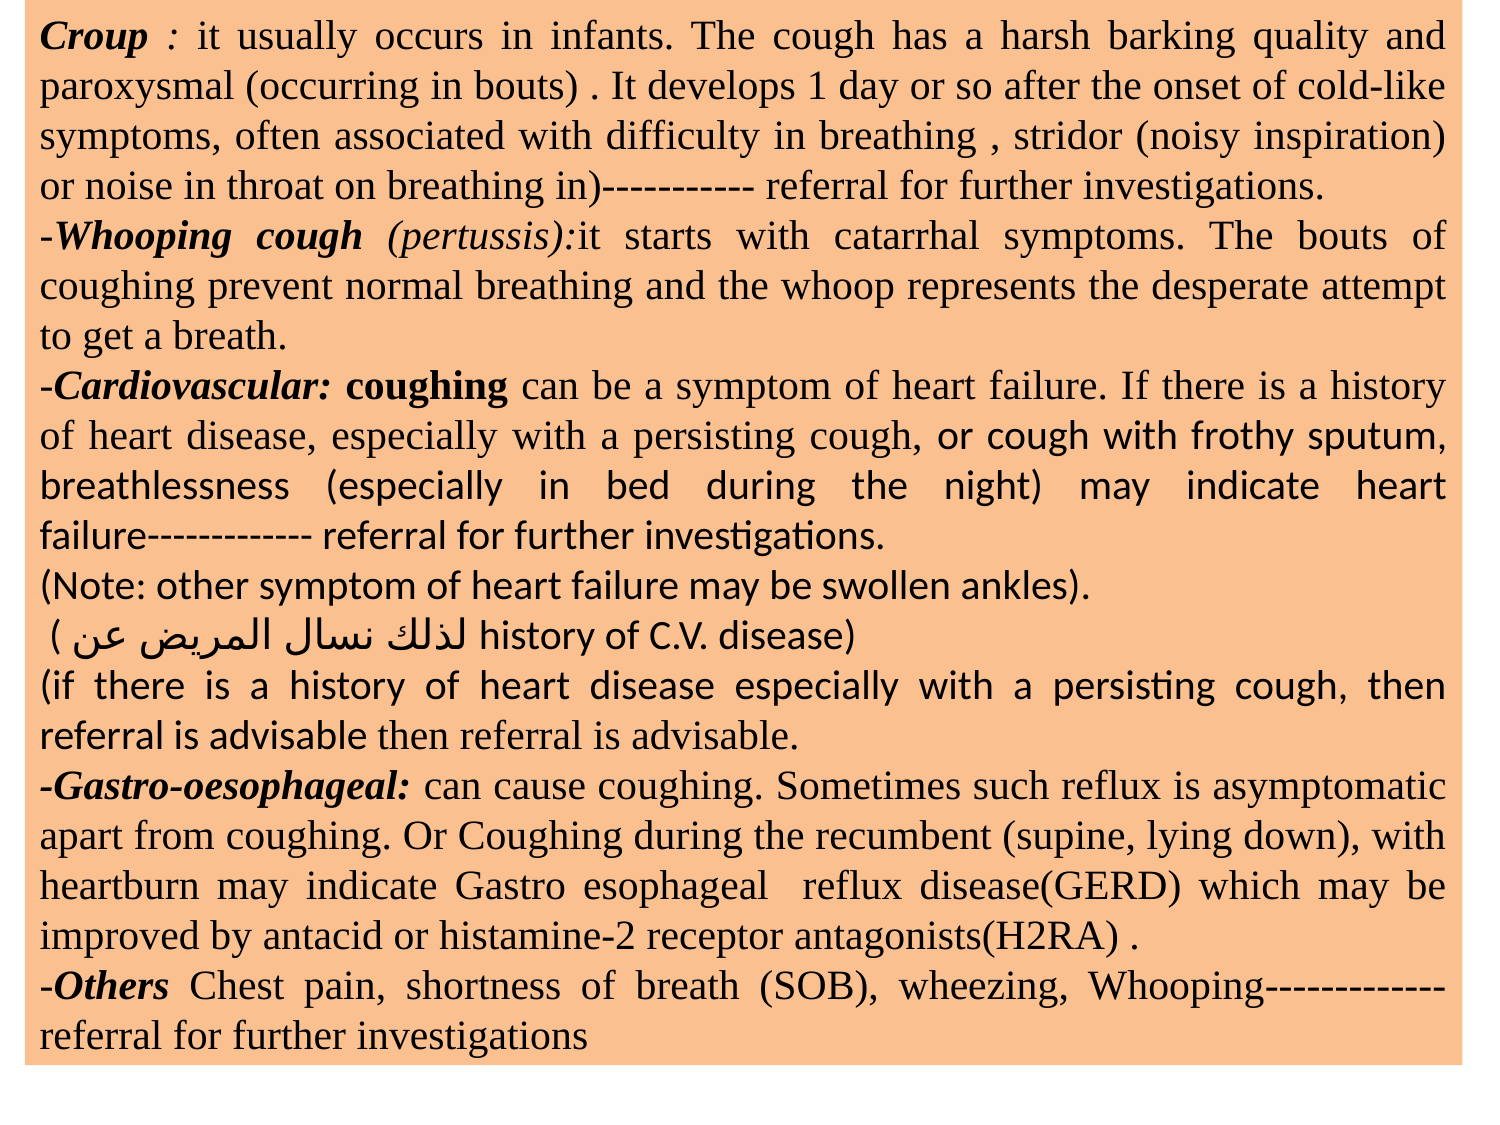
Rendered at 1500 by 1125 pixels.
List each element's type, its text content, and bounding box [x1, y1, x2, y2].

text_box Croup : it usually occurs in infants. The cough has a harsh barking quality and paroxysmal (occurring in bouts) . It develops 1 day or so after the onset of cold-like symptoms, often associated with difficulty in breathing , stridor (noisy inspiration) or noise in throat on breathing in)----------- referral for further investigations. -Whooping cough (pertussis):it starts with catarrhal symptoms. The bouts of coughing prevent normal breathing and the whoop represents the desperate attempt to get a breath. -Cardiovascular: coughing can be a symptom of heart failure. If there is a history of heart disease, especially with a persisting cough, or cough with frothy sputum, breathlessness (especially in bed during the night) may indicate heart failure------------- referral for further investigations. (Note: other symptom of heart failure may be swollen ankles). ( لذلك نسال المريض عن history of C.V. disease) (if there is a history of heart disease especially with a persisting cough, then referral is advisable then referral is advisable. -Gastro-oesophageal: can cause coughing. Sometimes such reflux is asymptomatic apart from coughing. Or Coughing during the recumbent (supine, lying down), with heartburn may indicate Gastro esophageal reflux disease(GERD) which may be improved by antacid or histamine-2 receptor antagonists(H2RA) . -Others Chest pain, shortness of breath (SOB), wheezing, Whooping------------- referral for further investigations [24, 0, 1463, 1066]
